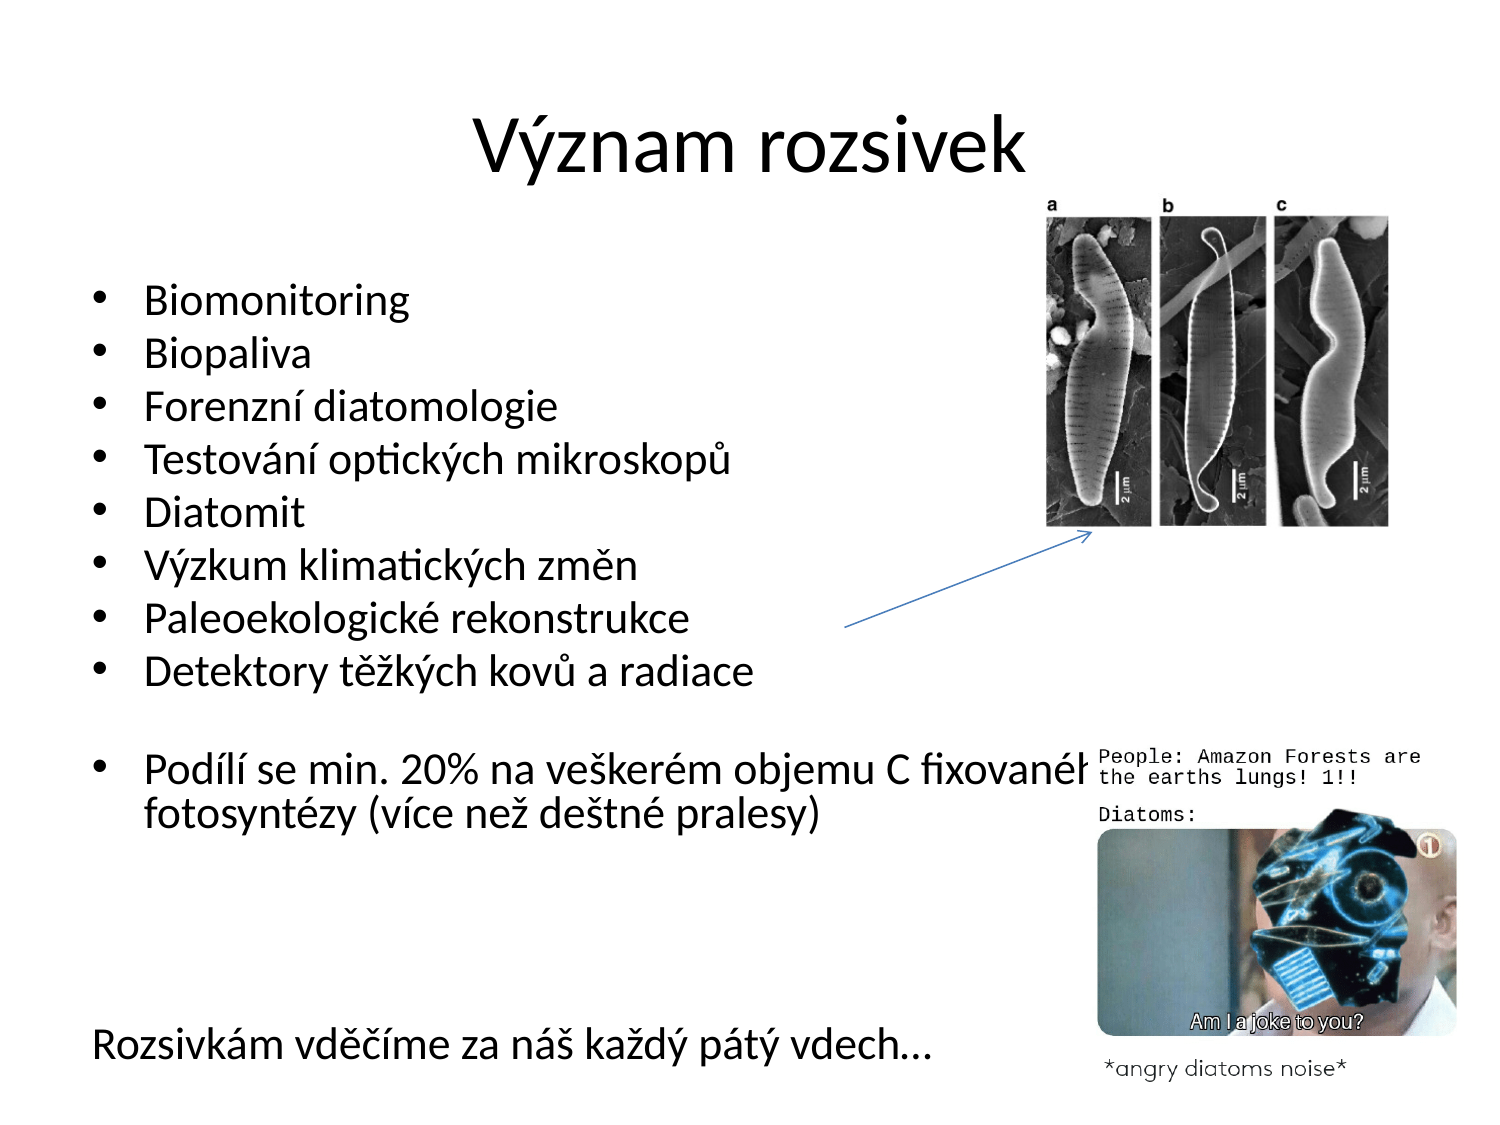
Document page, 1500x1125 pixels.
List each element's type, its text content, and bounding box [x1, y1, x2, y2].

picture [1088, 741, 1466, 1093]
slide_number 24 [1074, 1042, 1425, 1103]
list Biomonitoring Biopaliva Forenzní diatomologie Testování optických mikroskopů Diatomit Výzkum klimatických změn Paleoekologické rekonstrukce Detektory těžkých kovů a radiace Podílí se min. 20% na veškerém objemu C fixovaného během fotosyntézy (více než deštné pralesy) Rozsivkám vděčíme za náš každý pátý vdech… [76, 172, 1427, 1083]
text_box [844, 531, 1093, 628]
title Význam rozsivek [75, 45, 1425, 233]
picture [1045, 191, 1389, 529]
